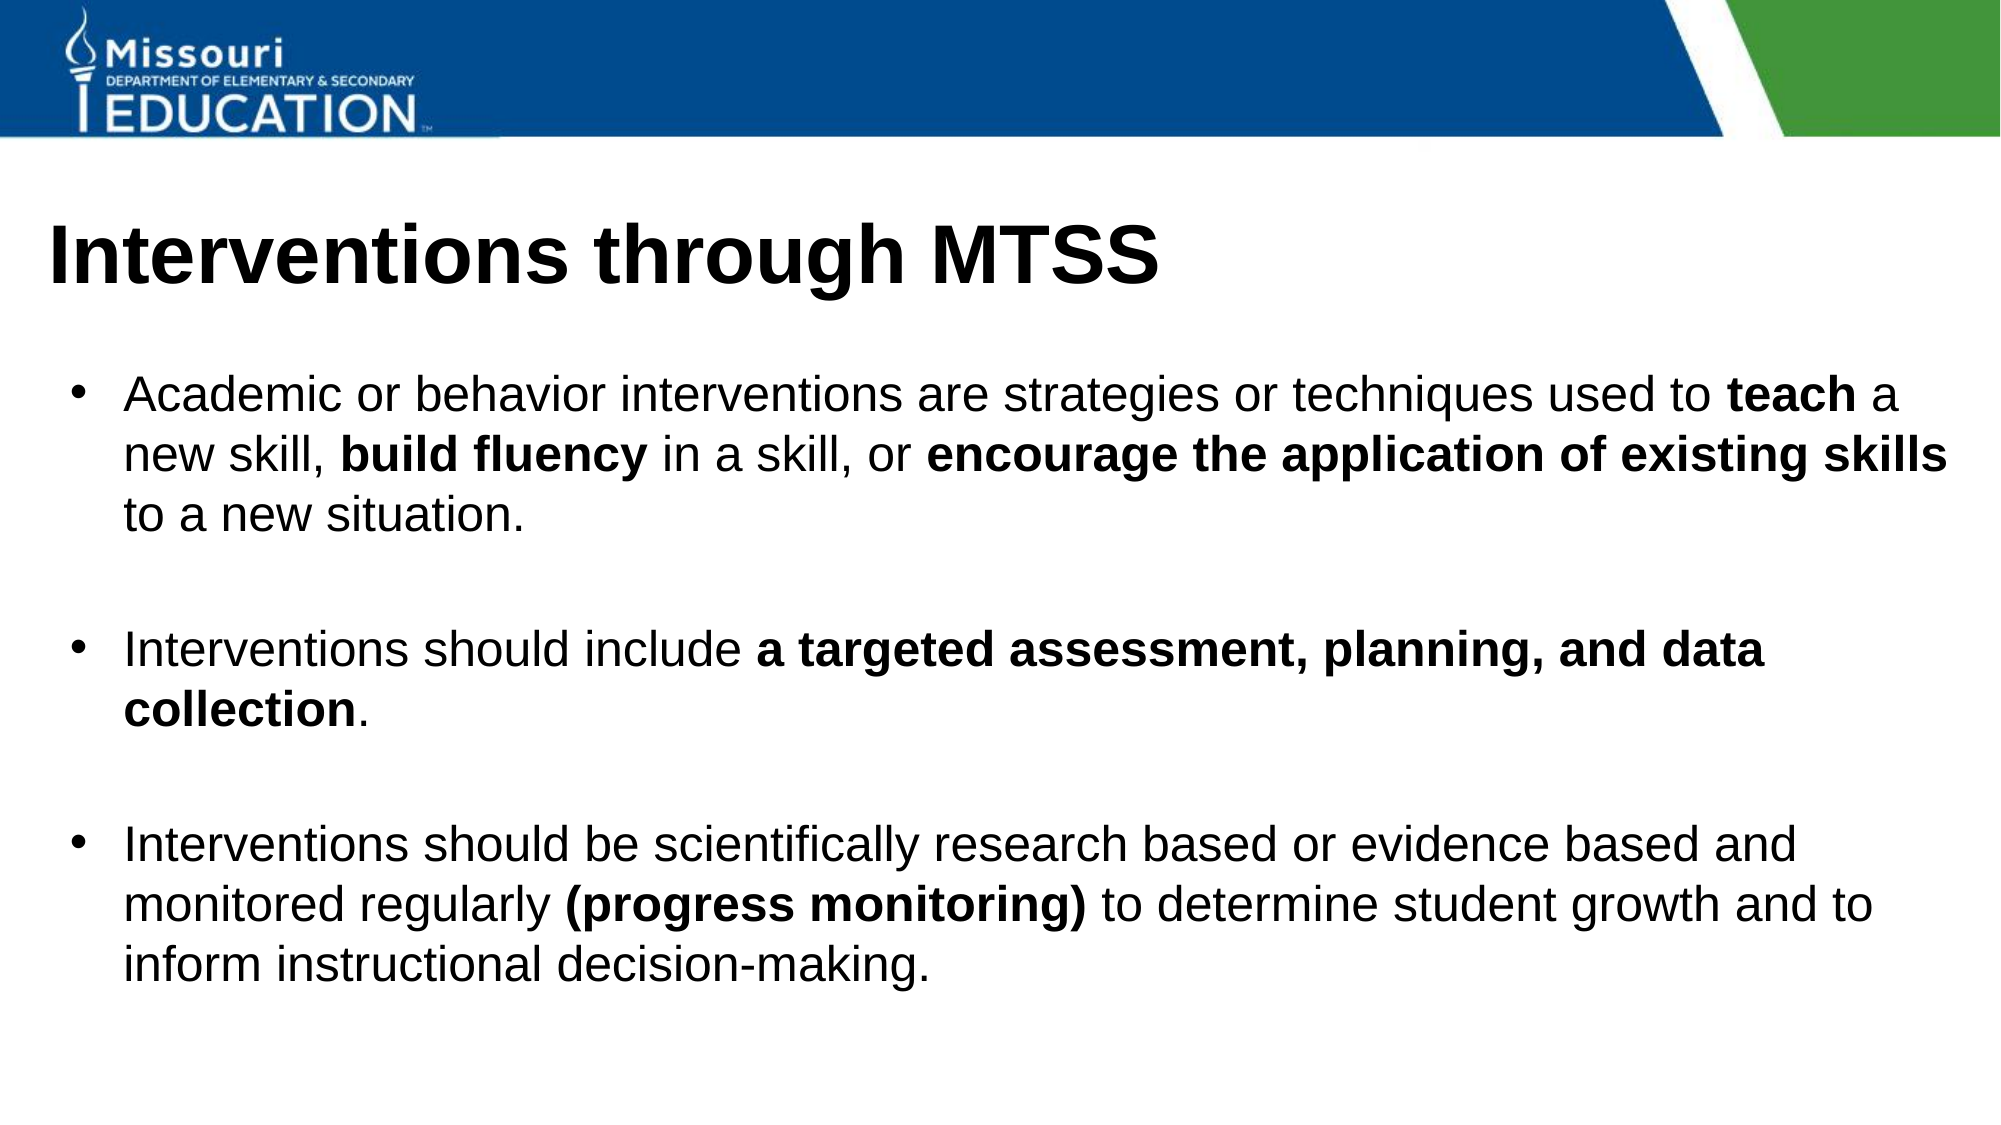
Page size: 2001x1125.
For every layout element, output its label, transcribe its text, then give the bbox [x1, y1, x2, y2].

title Interventions through MTSS [33, 162, 1967, 338]
picture [0, 0, 2001, 1125]
list Academic or behavior interventions are strategies or techniques used to teach a new skill, build fluency in a skill, or encourage the application of existing skills to a new situation. Interventions should include a targeted assessment, planning, and data collection. Interventions should be scientifically research based or evidence based and monitored regularly (progress monitoring) to determine student growth and to inform instructional decision‐making. [33, 354, 1967, 1080]
